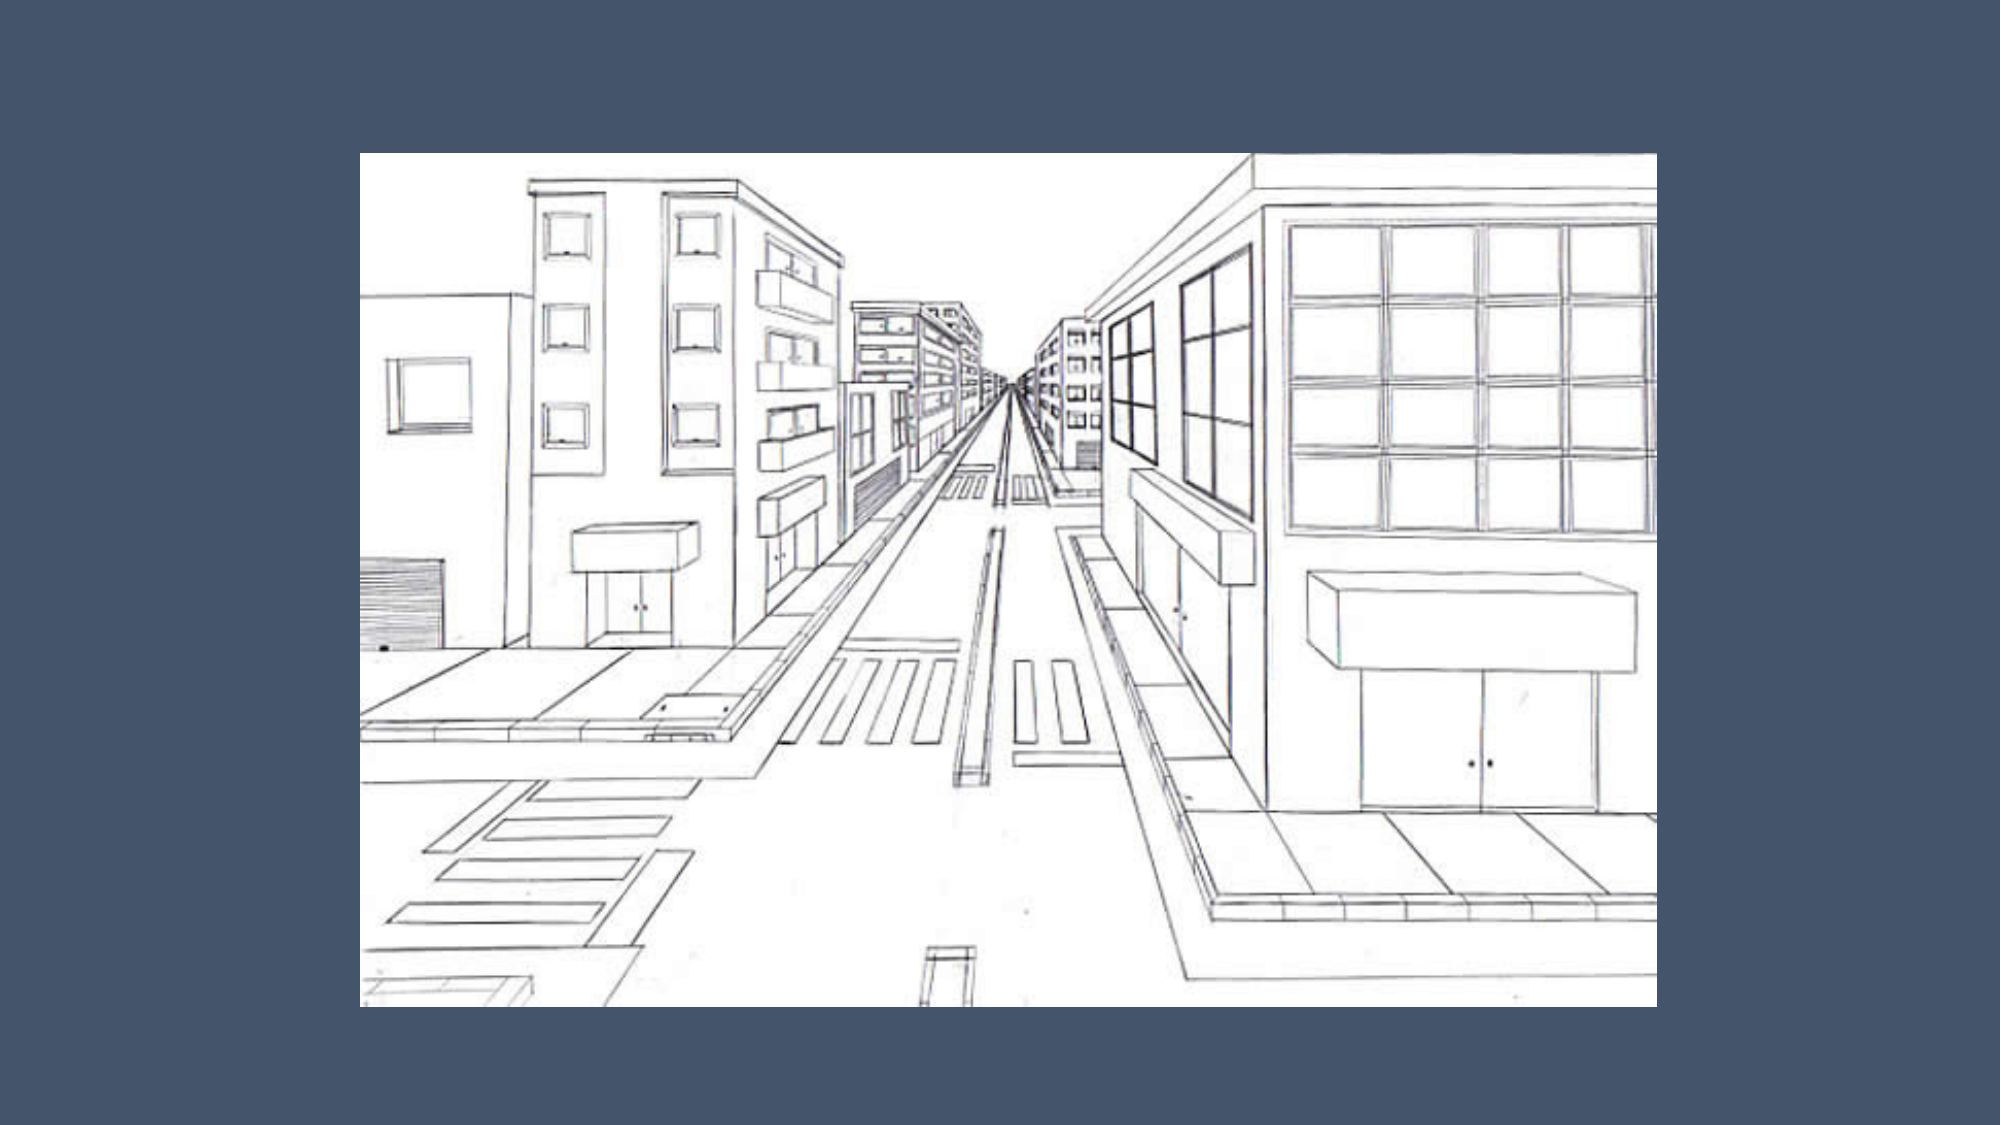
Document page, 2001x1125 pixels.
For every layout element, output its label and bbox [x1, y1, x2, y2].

picture [359, 153, 1658, 1007]
